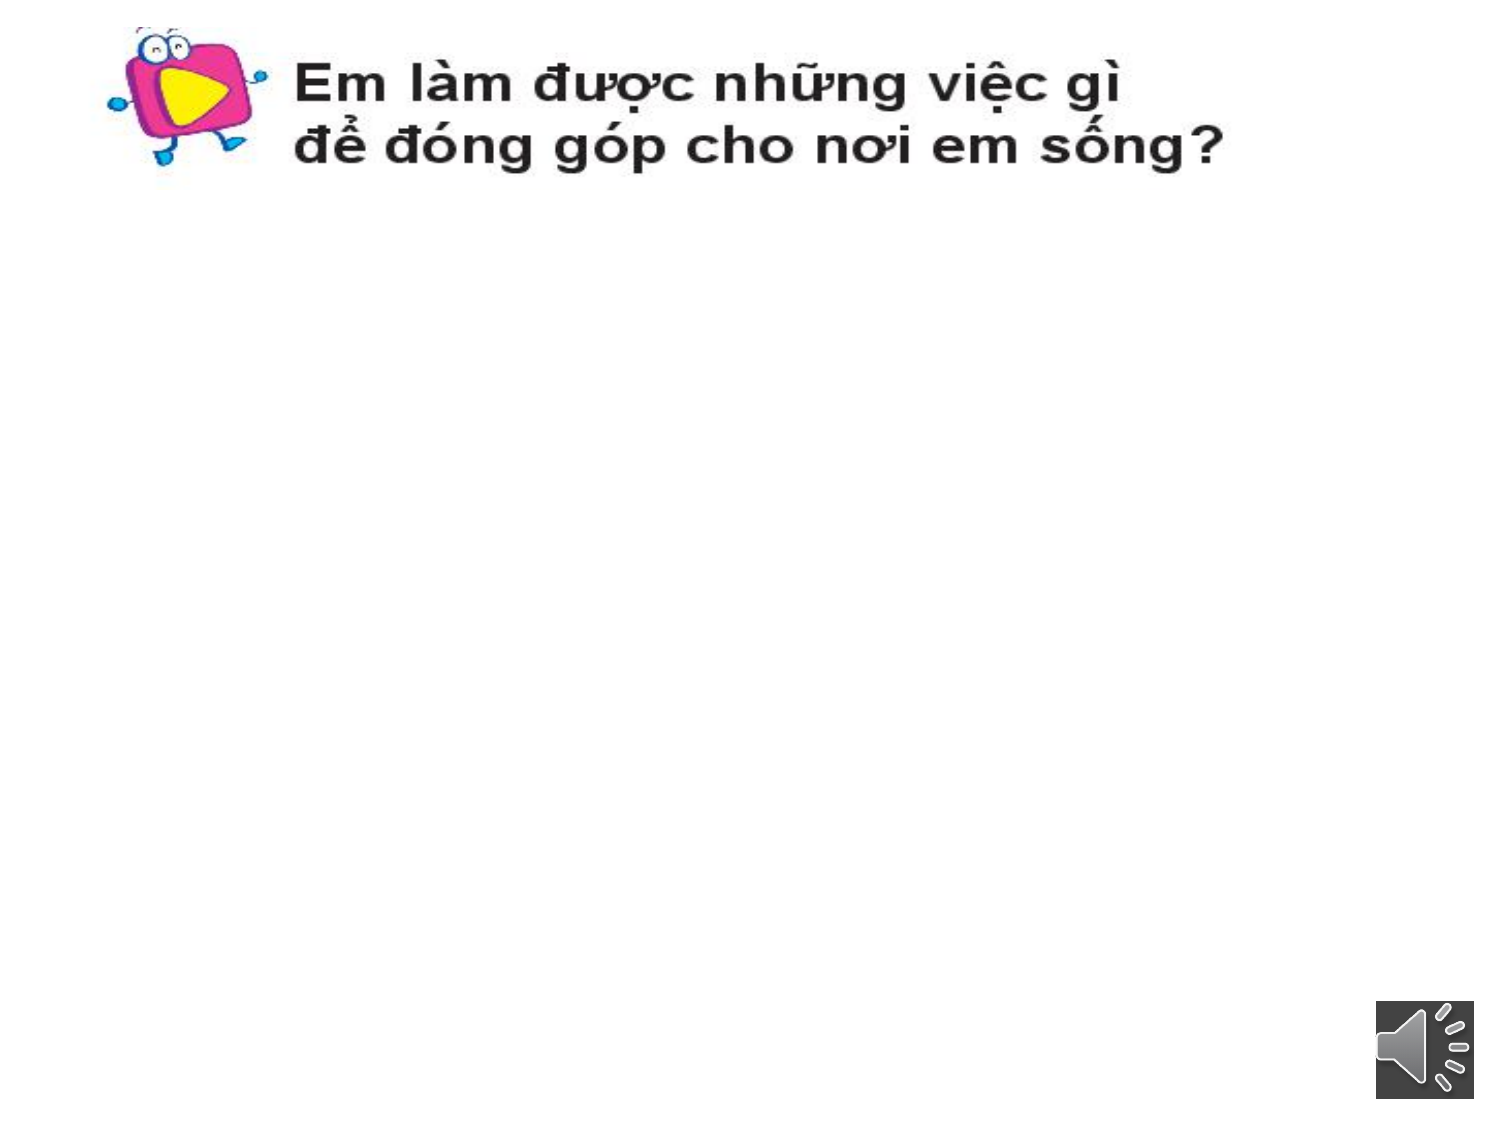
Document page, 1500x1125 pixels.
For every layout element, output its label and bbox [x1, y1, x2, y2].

picture [82, 27, 1446, 191]
picture [1374, 999, 1476, 1101]
